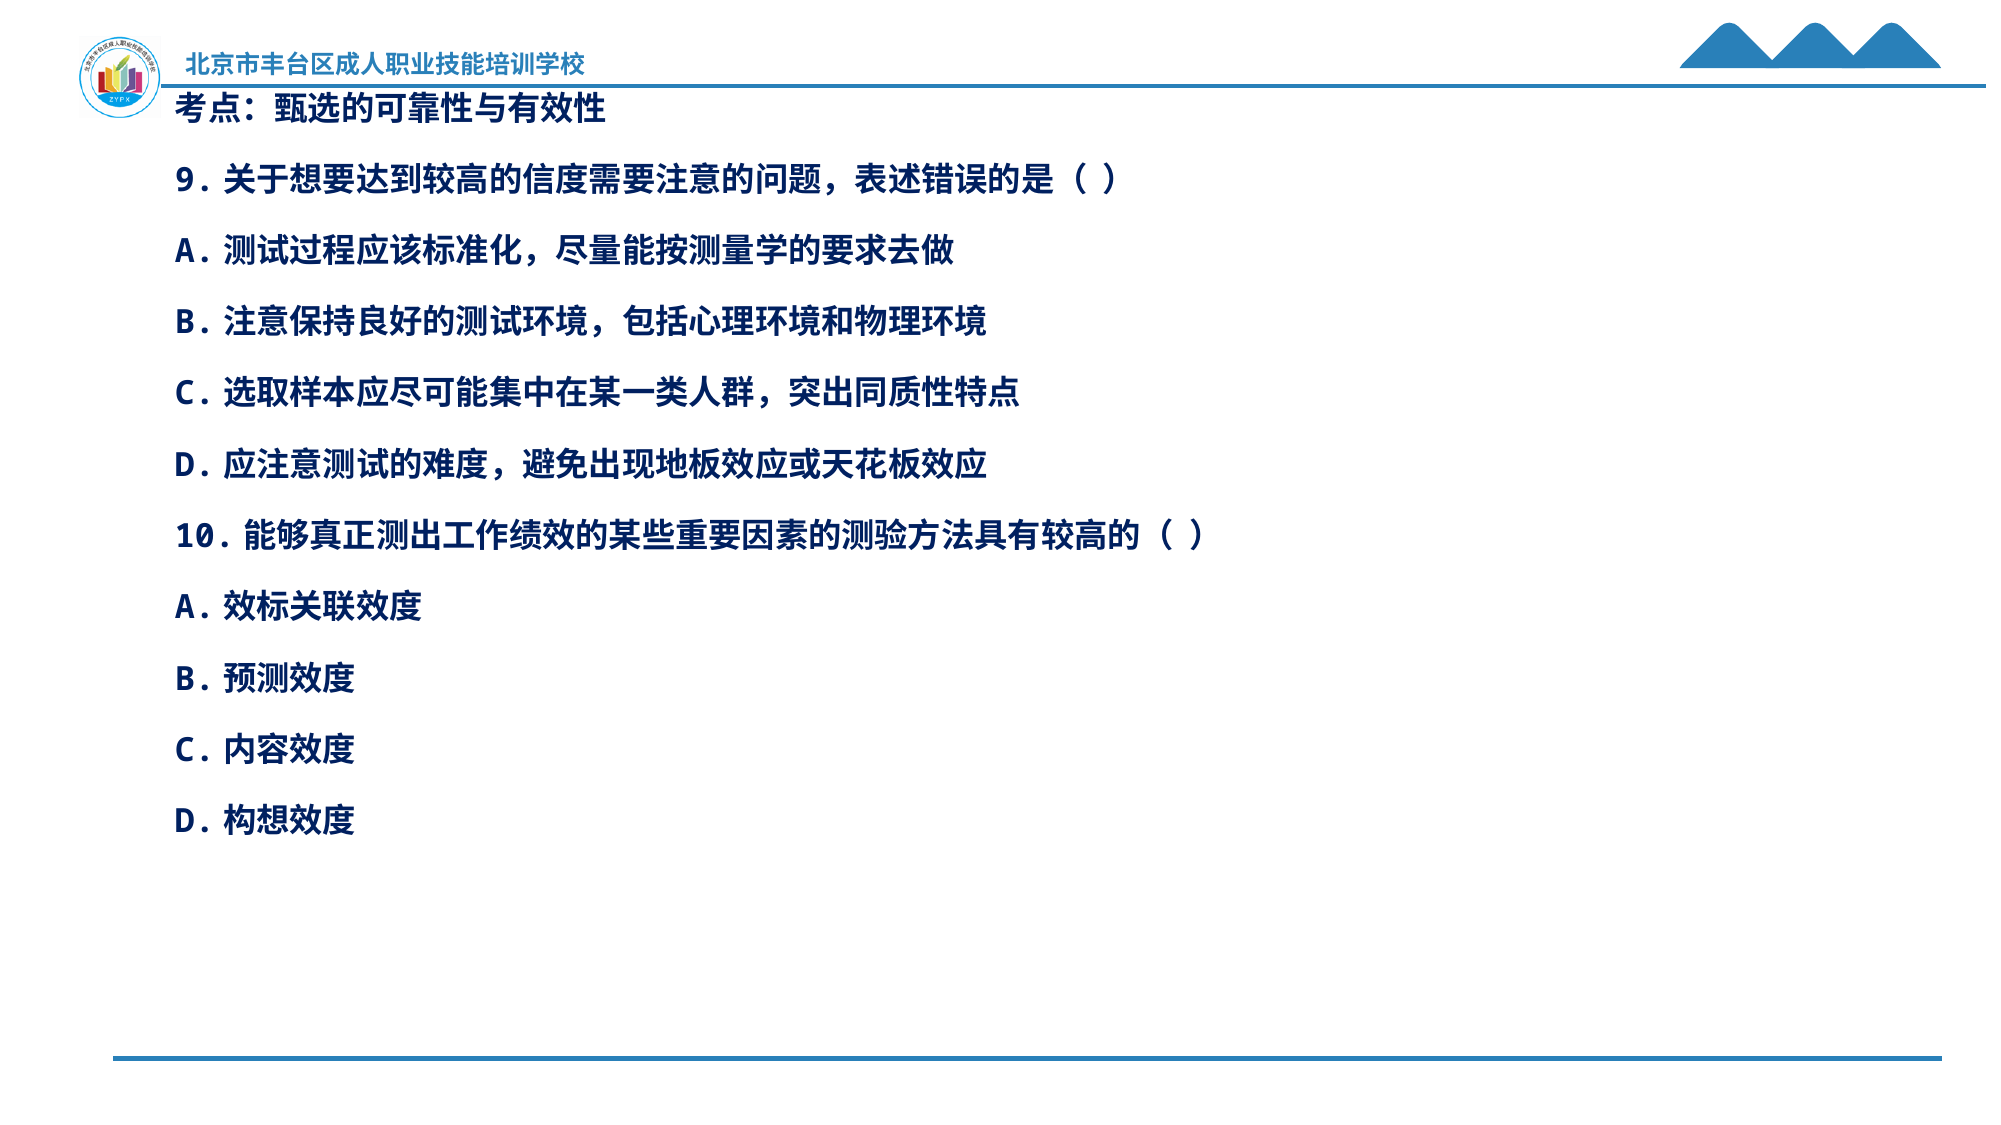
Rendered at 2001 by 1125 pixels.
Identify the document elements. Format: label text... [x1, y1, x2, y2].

text_box [1677, 21, 1772, 70]
text_box 考点：甄选的可靠性与有效性 9.关于想要达到较高的信度需要注意的问题，表述错误的是（ ） A.测试过程应该标准化，尽量能按测量学的要求去做 B.注意保持良好的测试环境，包括心理环境和物理环境 C.选取样本应尽可能集中在某一类人群，突出同质性特点 D.应注意测试的难度，避免出现地板效应或天花板效应 10.能够真正测出工作绩效的某些重要因素的测验方法具有较高的（ ） A.效标关联效度 B.预测效度 C.内容效度 D.构想效度 [160, 86, 1892, 847]
text_box 北京市丰台区成人职业技能培训学校 [170, 40, 632, 79]
text_box [1763, 21, 1853, 70]
text_box [1840, 21, 1944, 70]
text_box 考点：甄选的可靠性与有效性 9.关于想要达到较高的信度需要注意的问题，表述错误的是（ ） A.测试过程应该标准化，尽量能按测量学的要求去做 B.注意保持良好的测试环境，包括心理环境和物理环境 C.选取样本应尽可能集中在某一类人群，突出同质性特点 D.应注意测试的难度，避免出现地板效应或天花板效应 10.能够真正测出工作绩效的某些重要因素的测验方法具有较高的（ ） A.效标关联效度 B.预测效度 C.内容效度 D.构想效度 [161, 79, 1892, 85]
picture [79, 36, 161, 118]
